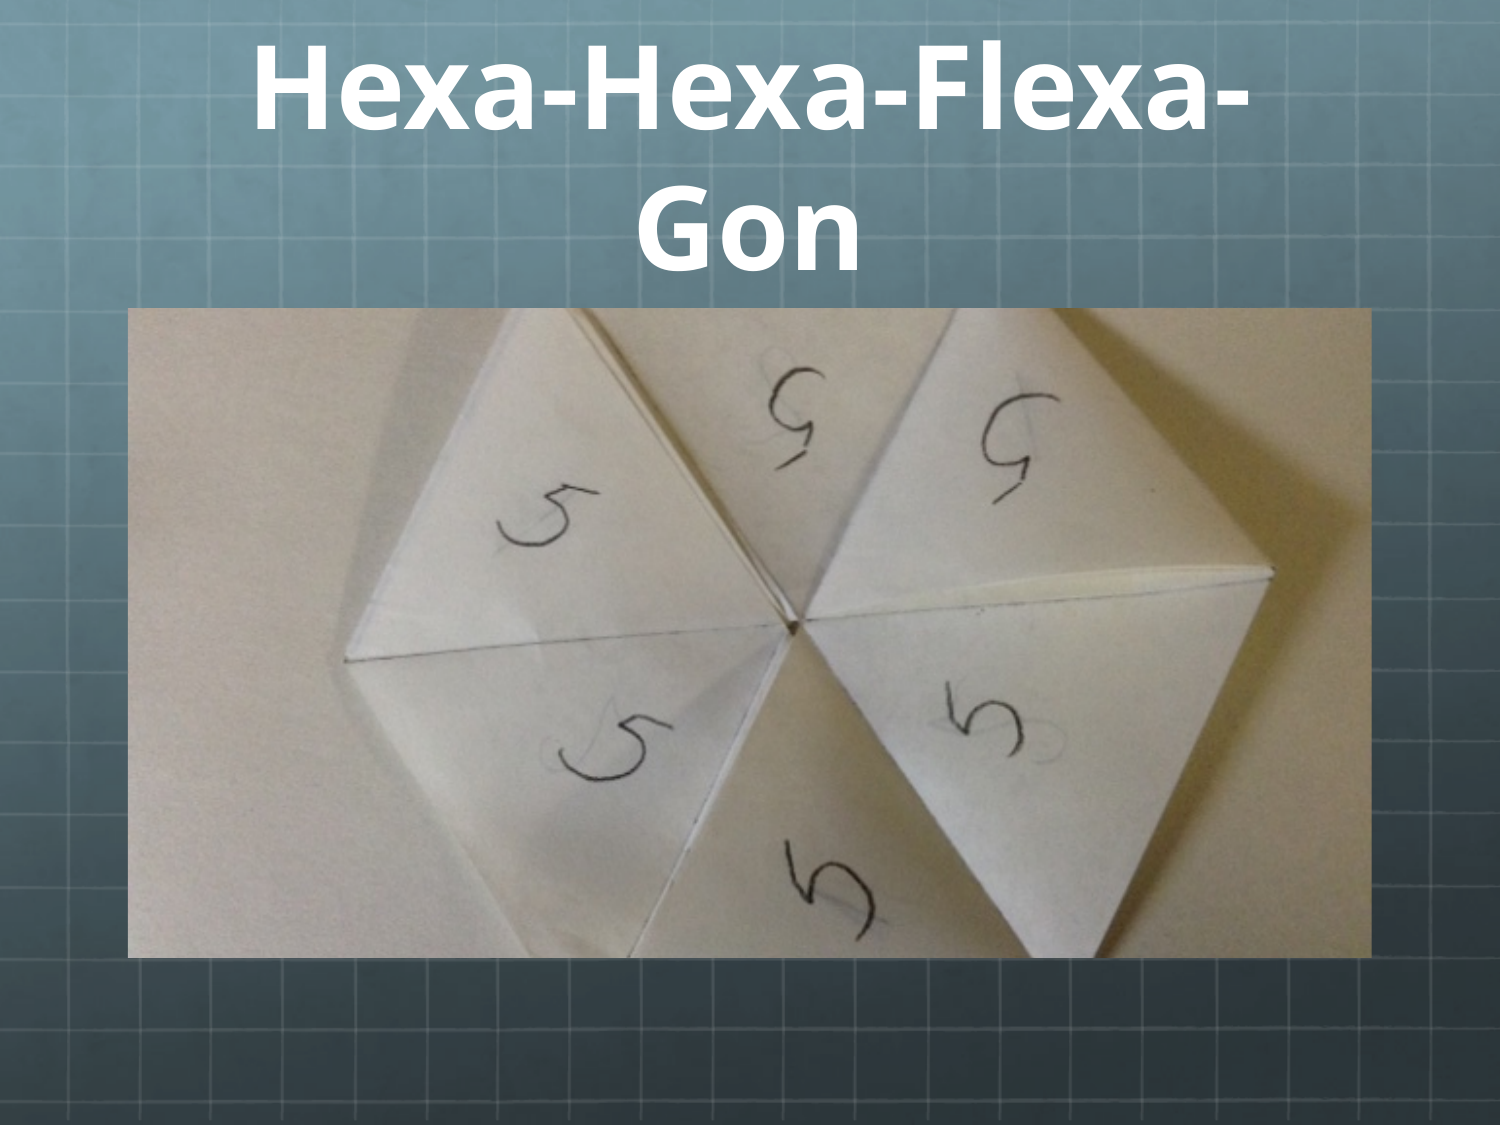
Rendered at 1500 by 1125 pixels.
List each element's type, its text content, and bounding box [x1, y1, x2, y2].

picture [0, 0, 1500, 1125]
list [127, 308, 1373, 958]
title Hexa-Hexa-Flexa-Gon [127, 17, 1372, 289]
